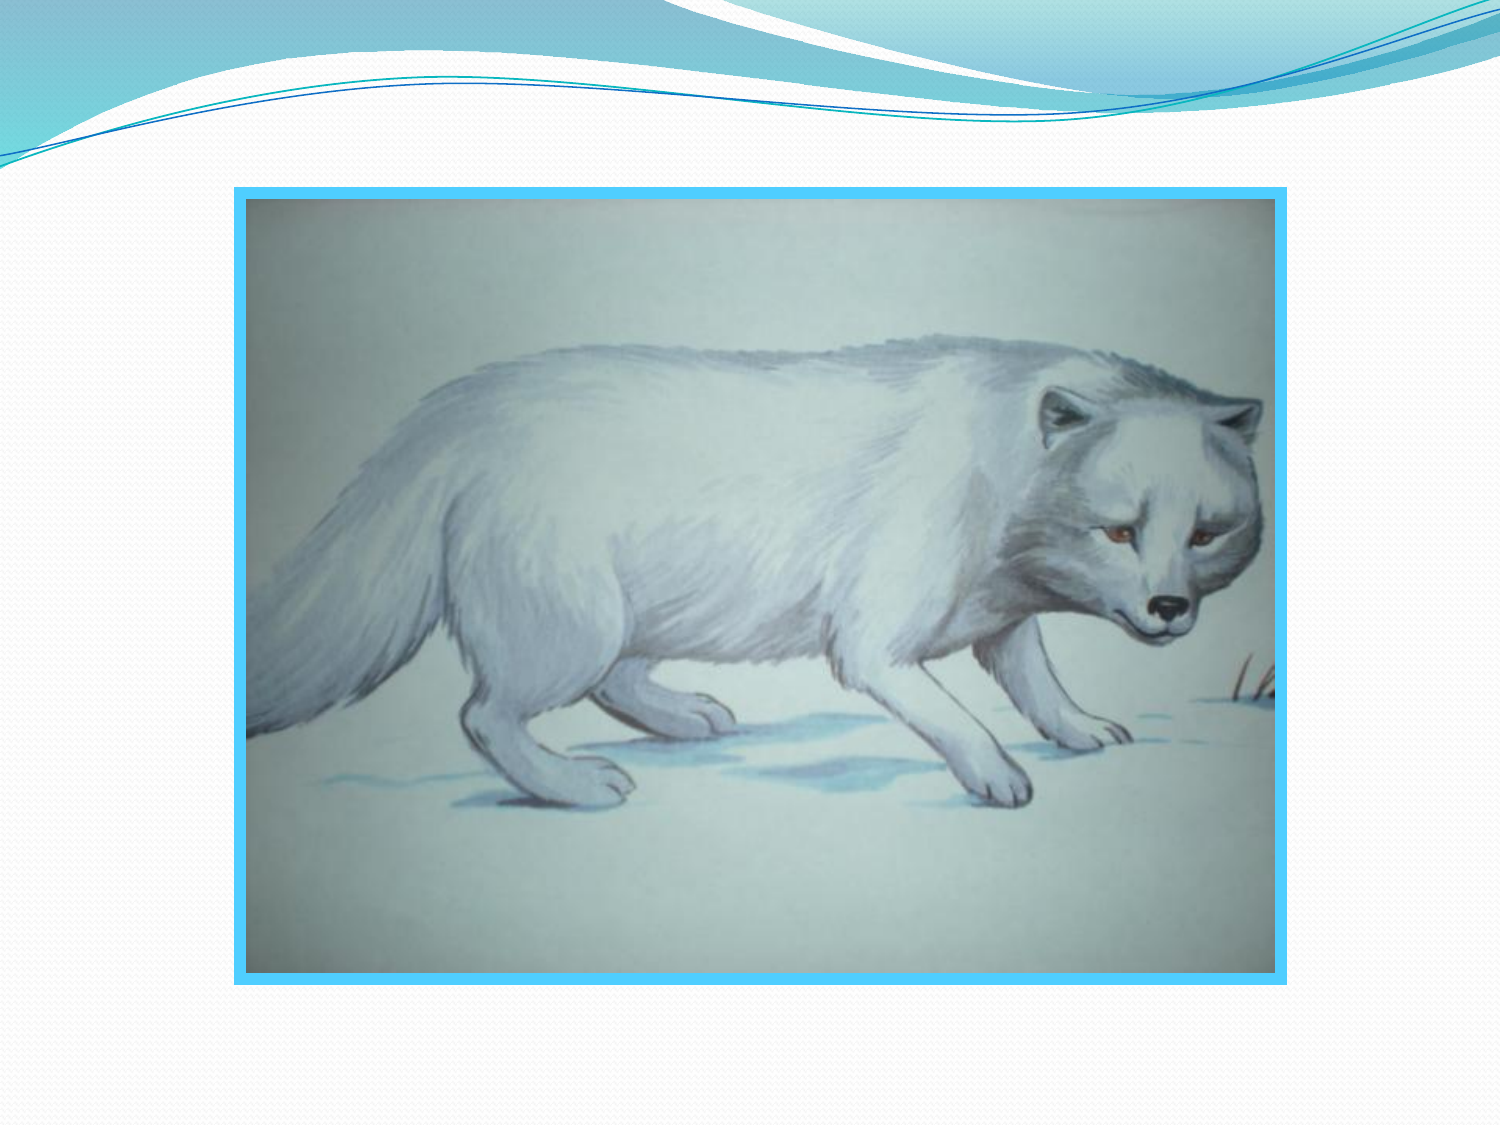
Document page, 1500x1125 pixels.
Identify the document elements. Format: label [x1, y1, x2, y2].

picture [245, 198, 1275, 973]
